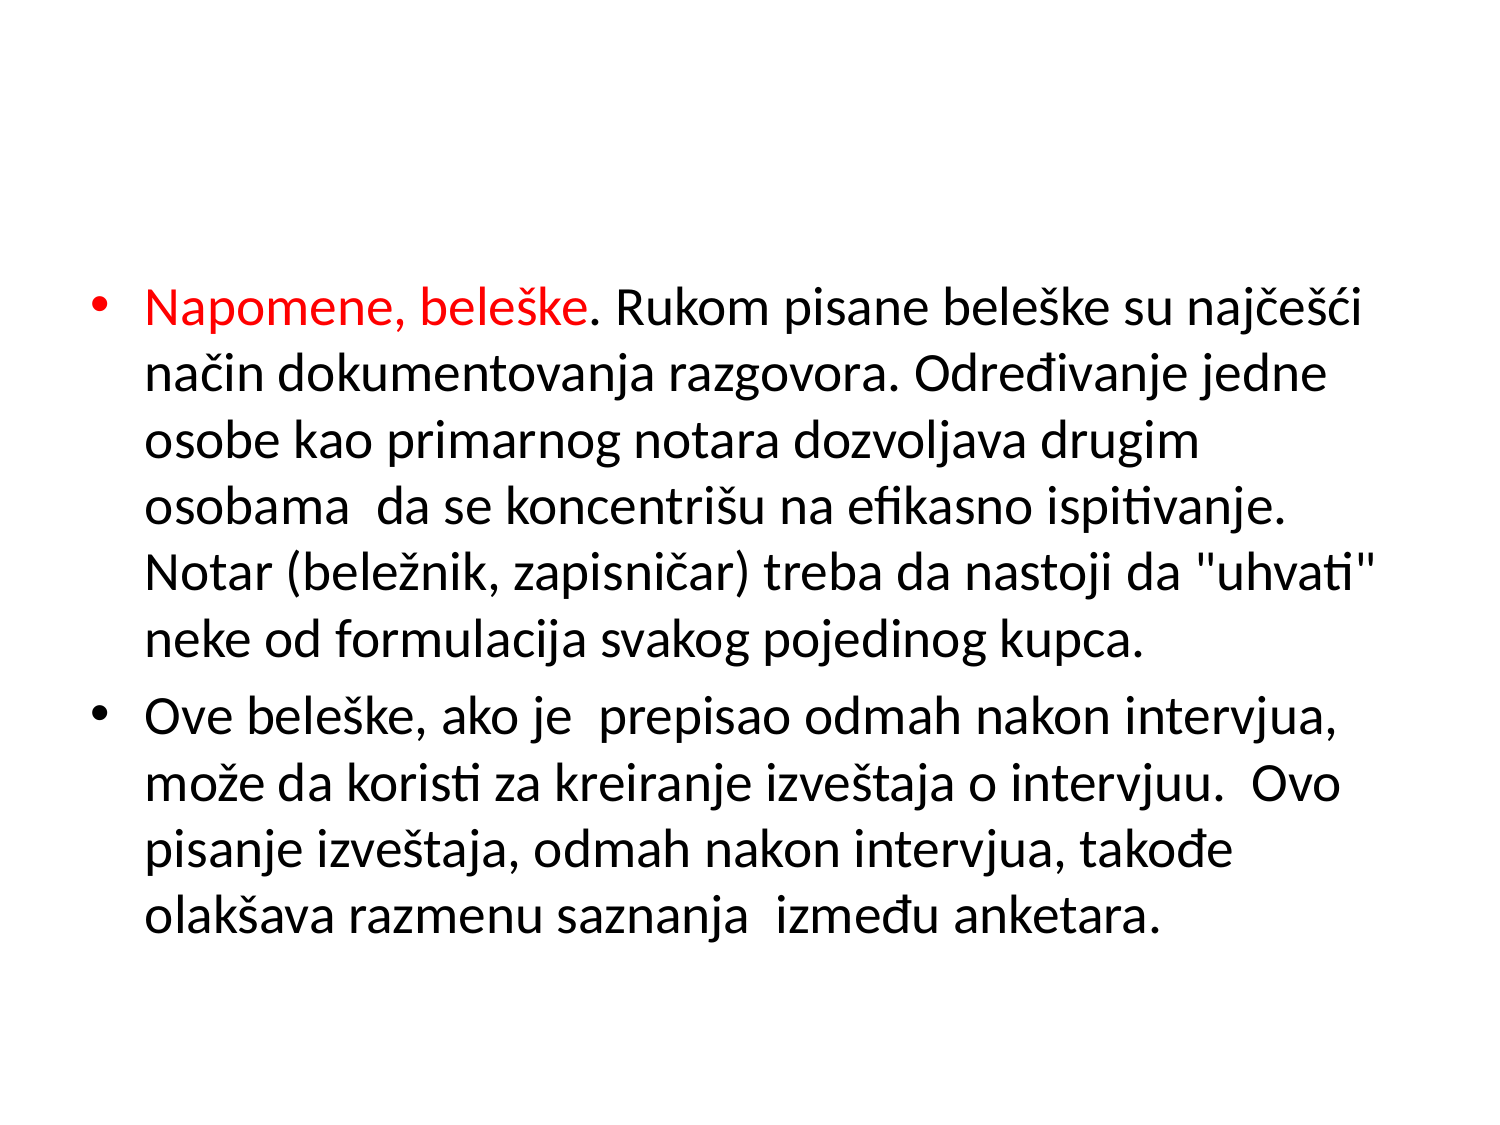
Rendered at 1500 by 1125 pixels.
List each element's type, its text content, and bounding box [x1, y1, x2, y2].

list Napomene, beleške. Rukom pisane beleške su najčešći način dokumentovanja razgovora. Određivanje jedne osobe kao primarnog notara dozvoljava drugim osobama da se koncentrišu na eﬁkasno ispitivanje. Notar (beležnik, zapisničar) treba da nastoji da "uhvati" neke od formulacija svakog pojedinog kupca. Ove beleške, ako je prepisao odmah nakon intervjua, može da koristi za kreiranje izveštaja o intervjuu. Ovo pisanje izveštaja, odmah nakon intervjua, takođe olakšava razmenu saznanja između anketara. [75, 262, 1425, 1005]
